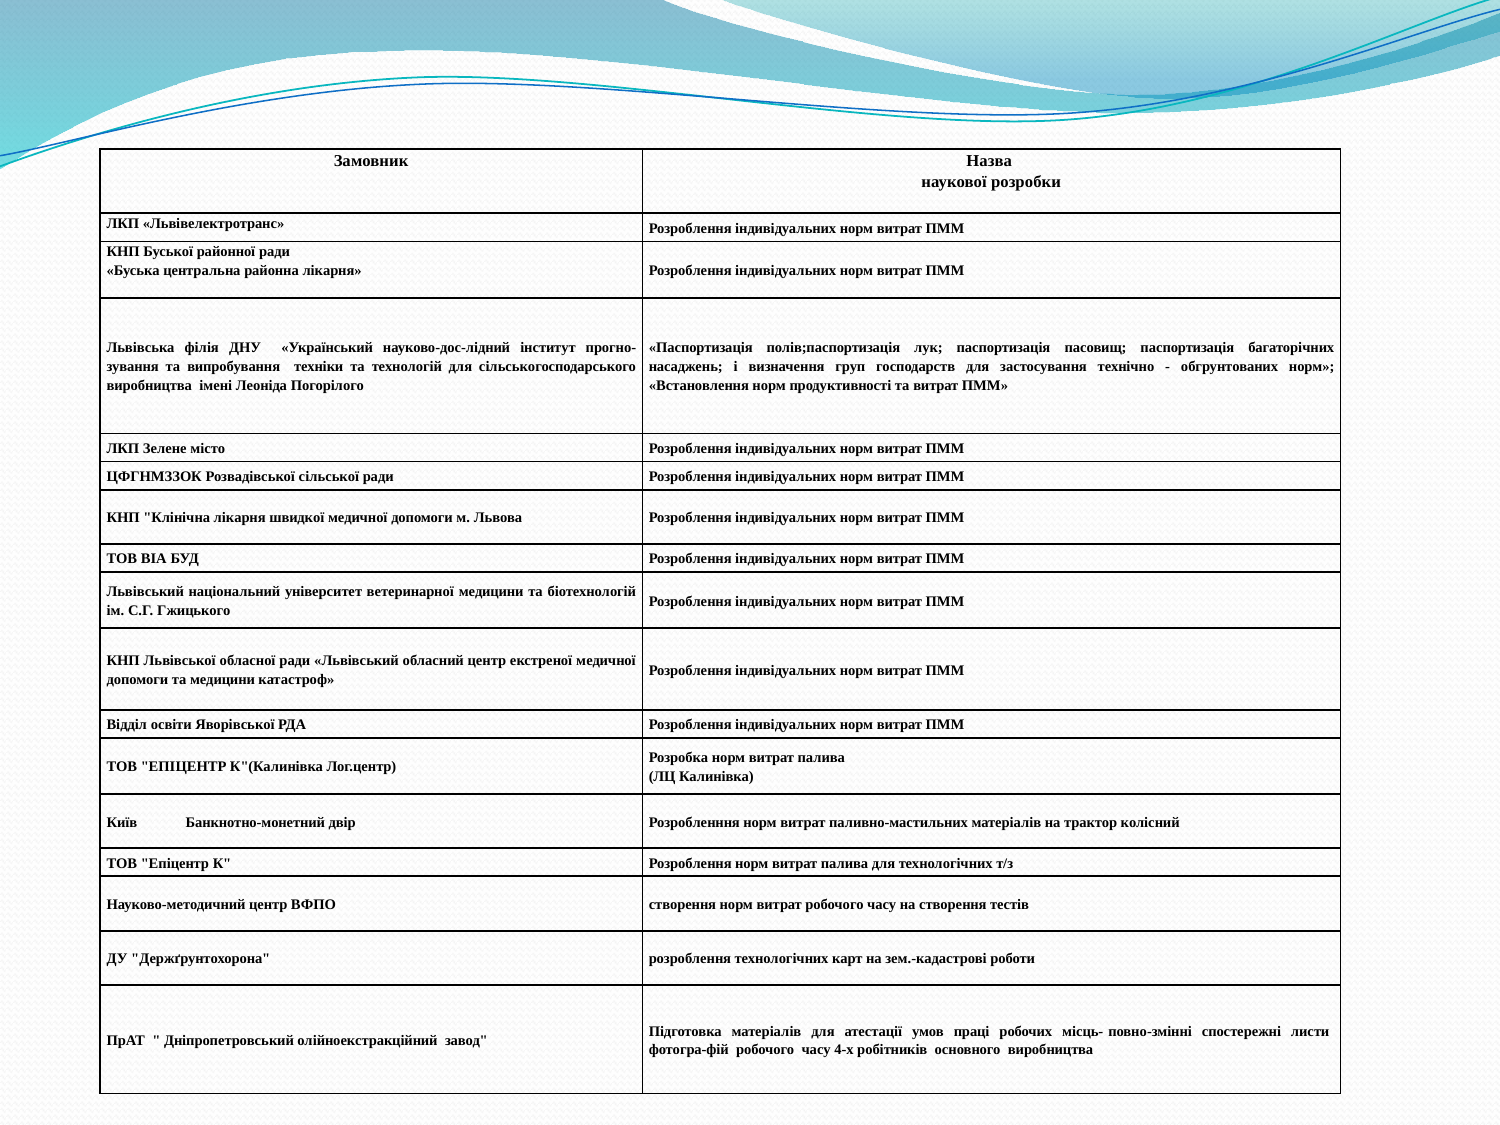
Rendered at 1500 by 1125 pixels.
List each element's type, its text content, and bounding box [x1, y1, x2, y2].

table_cell Розроблення норм витрат палива для технологічних т/з [643, 849, 1340, 875]
table_cell Київ Банкнотно-монетний двір [101, 795, 642, 847]
table_cell Розроблення індивідуальних норм витрат ПММ [643, 491, 1340, 543]
table_cell Розроблення індивідуальних норм витрат ПММ [643, 462, 1340, 489]
table_cell Львівська філія ДНУ «Український науково-дос-лідний інститут прогно-зування та випробування техніки та технологій для сільськогосподарського виробництва імені Леоніда Погорілого [101, 299, 642, 433]
table_cell Розроблення індивідуальних норм витрат ПММ [643, 629, 1340, 709]
table_cell КНП Львівської обласної ради «Львівський обласний центр екстреної медичної допомоги та медицини катастроф» [101, 629, 642, 709]
table_cell ТОВ "Епіцентр К" [101, 849, 642, 875]
table_header Назва наукової розробки [643, 150, 1340, 212]
table_cell Відділ освіти Яворівської РДА [101, 711, 642, 737]
table_cell ЛКП Зелене місто [101, 434, 642, 461]
table_cell КНП Буської районної ради «Буська центральна районна лікарня» [101, 242, 642, 297]
table_cell Розроблення індивідуальних норм витрат ПММ [643, 545, 1340, 571]
table_cell КНП "Клінічна лікарня швидкої медичної допомоги м. Львова [101, 491, 642, 543]
table_cell ПрАТ " Дніпропетровський олійноекстракційний завод" [101, 986, 642, 1093]
table_cell Розроблення індивідуальних норм витрат ПММ [643, 434, 1340, 461]
table_cell Розробка норм витрат палива (ЛЦ Калинiвка) [643, 739, 1340, 793]
table_cell Розробленння норм витрат паливно-мастильних матеріалів на трактор колісний [643, 795, 1340, 847]
table_cell Розроблення індивідуальних норм витрат ПММ [643, 214, 1340, 241]
table_cell ДУ "Держґрунтохорона" [101, 932, 642, 984]
table_cell ЛКП «Львівелектротранс» [101, 214, 642, 241]
table_cell Підготовка матеріалів для атестації умов праці робочих місць- повно-змінні спостережні листи фотогра-фій робочого часу 4-х робітників основного виробництва [643, 986, 1340, 1093]
table_cell Львівський національний університет ветеринарної медицини та біотехнологій ім. С.Г. Гжицького [101, 573, 642, 627]
table_cell Науково-методичний центр ВФПО [101, 877, 642, 930]
table_cell Розроблення індивідуальних норм витрат ПММ [643, 711, 1340, 737]
table_cell ЦФГНМЗЗОК Розвадівської сільської ради [101, 462, 642, 489]
table_header Замовник [101, 150, 642, 212]
table_cell «Паспортизація полів;паспортизація лук; паспортизація пасовищ; паспортизація багаторічних насаджень; і визначення груп господарств для застосування технічно - обгрунтованих норм»; «Встановлення норм продуктивності та витрат ПММ» [643, 299, 1340, 433]
table_cell ТОВ "ЕПІЦЕНТР К"(Калинівка Лог.центр) [101, 739, 642, 793]
table_cell Розроблення індивідуальних норм витрат ПММ [643, 573, 1340, 627]
table_cell розроблення технологiчних карт на зем.-кадастровi роботи [643, 932, 1340, 984]
table_cell створення норм витрат робочого часу на створення тестiв [643, 877, 1340, 930]
table_cell ТОВ ВІА БУД [101, 545, 642, 571]
table_cell Розроблення індивідуальних норм витрат ПММ [643, 242, 1340, 297]
